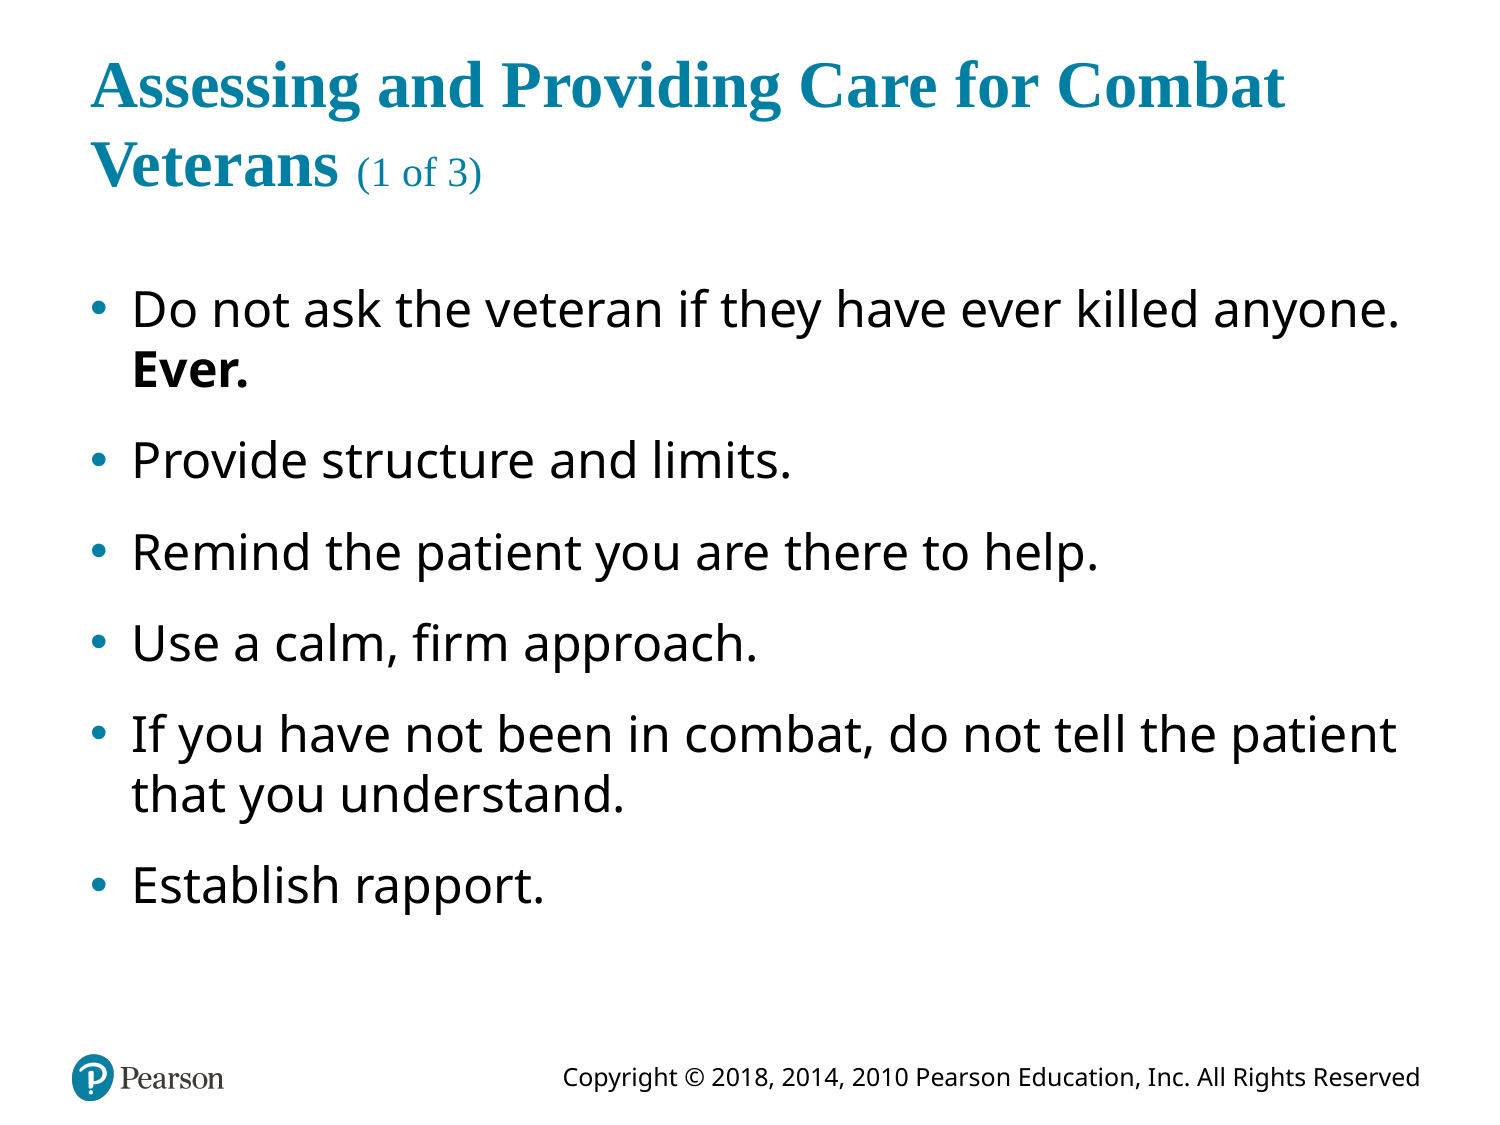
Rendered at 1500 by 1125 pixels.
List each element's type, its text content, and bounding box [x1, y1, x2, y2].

picture [72, 1054, 88, 1070]
picture [72, 1087, 83, 1101]
picture [98, 1054, 224, 1101]
picture [80, 1063, 106, 1088]
list Do not ask the veteran if they have ever killed anyone. Ever. Provide structure and limits. Remind the patient you are there to help. Use a calm, firm approach. If you have not been in combat, do not tell the patient that you understand. Establish rapport. [75, 262, 1425, 936]
title Assessing and Providing Care for Combat Veterans (1 of 3) [75, 35, 1425, 216]
